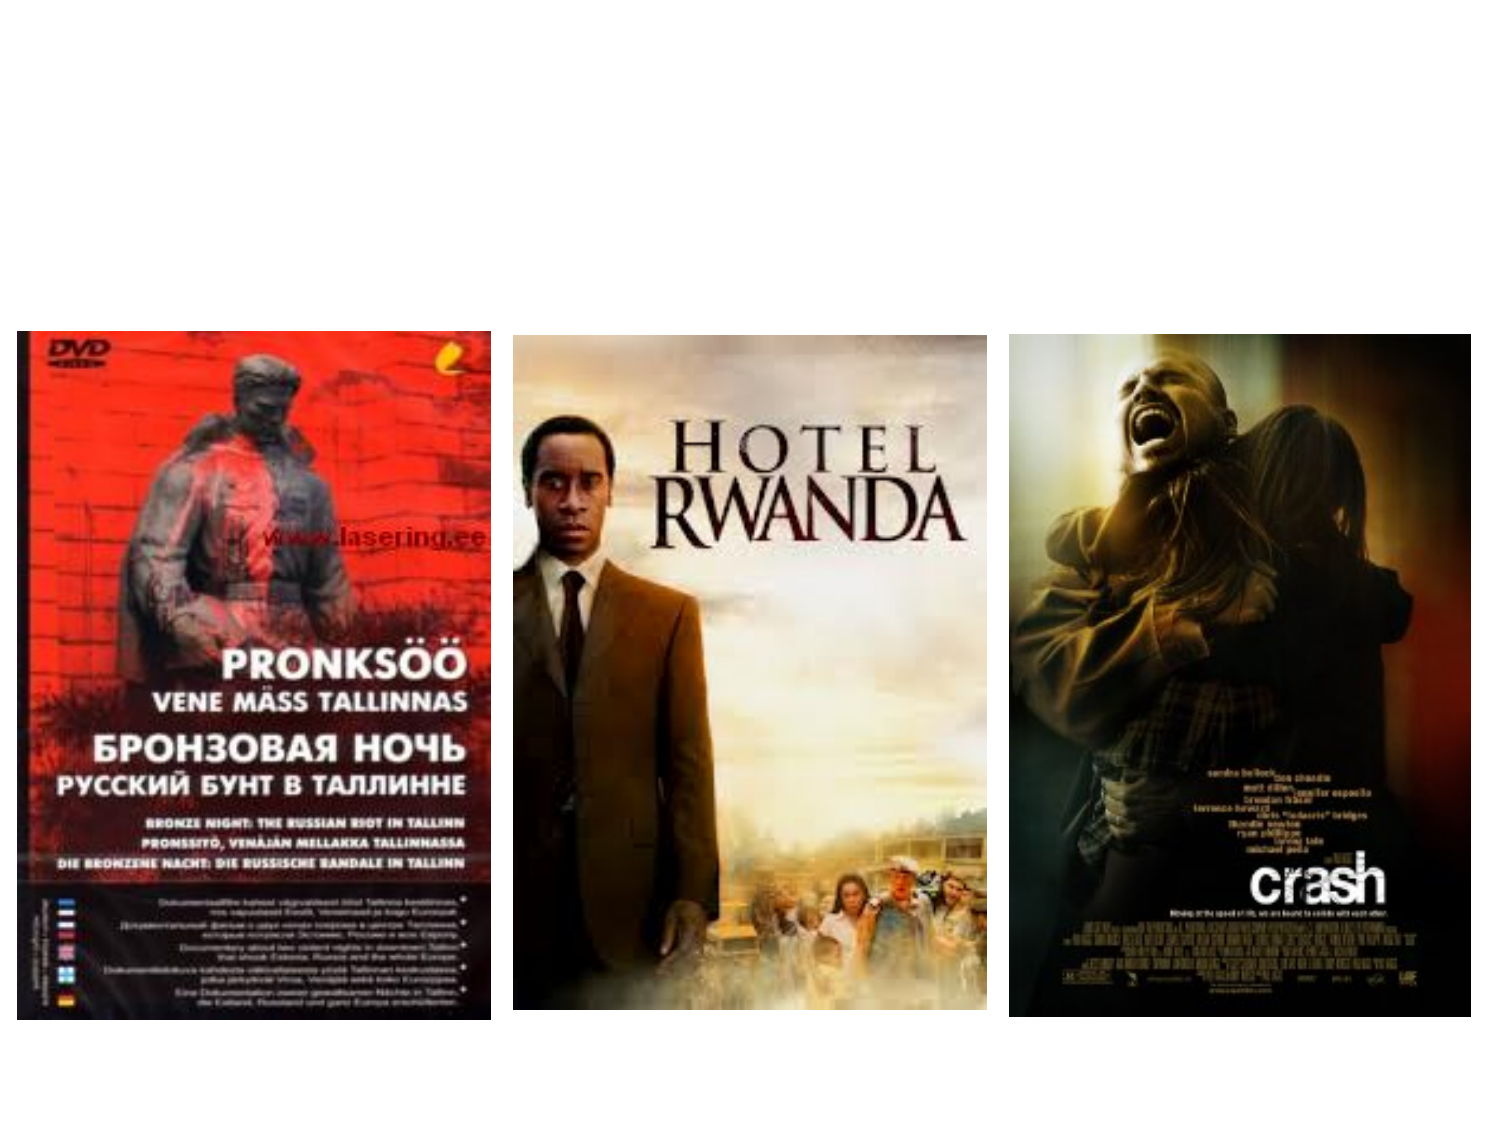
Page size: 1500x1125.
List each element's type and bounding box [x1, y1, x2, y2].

picture [1009, 333, 1471, 1017]
picture [513, 335, 987, 1010]
list [17, 331, 491, 1020]
